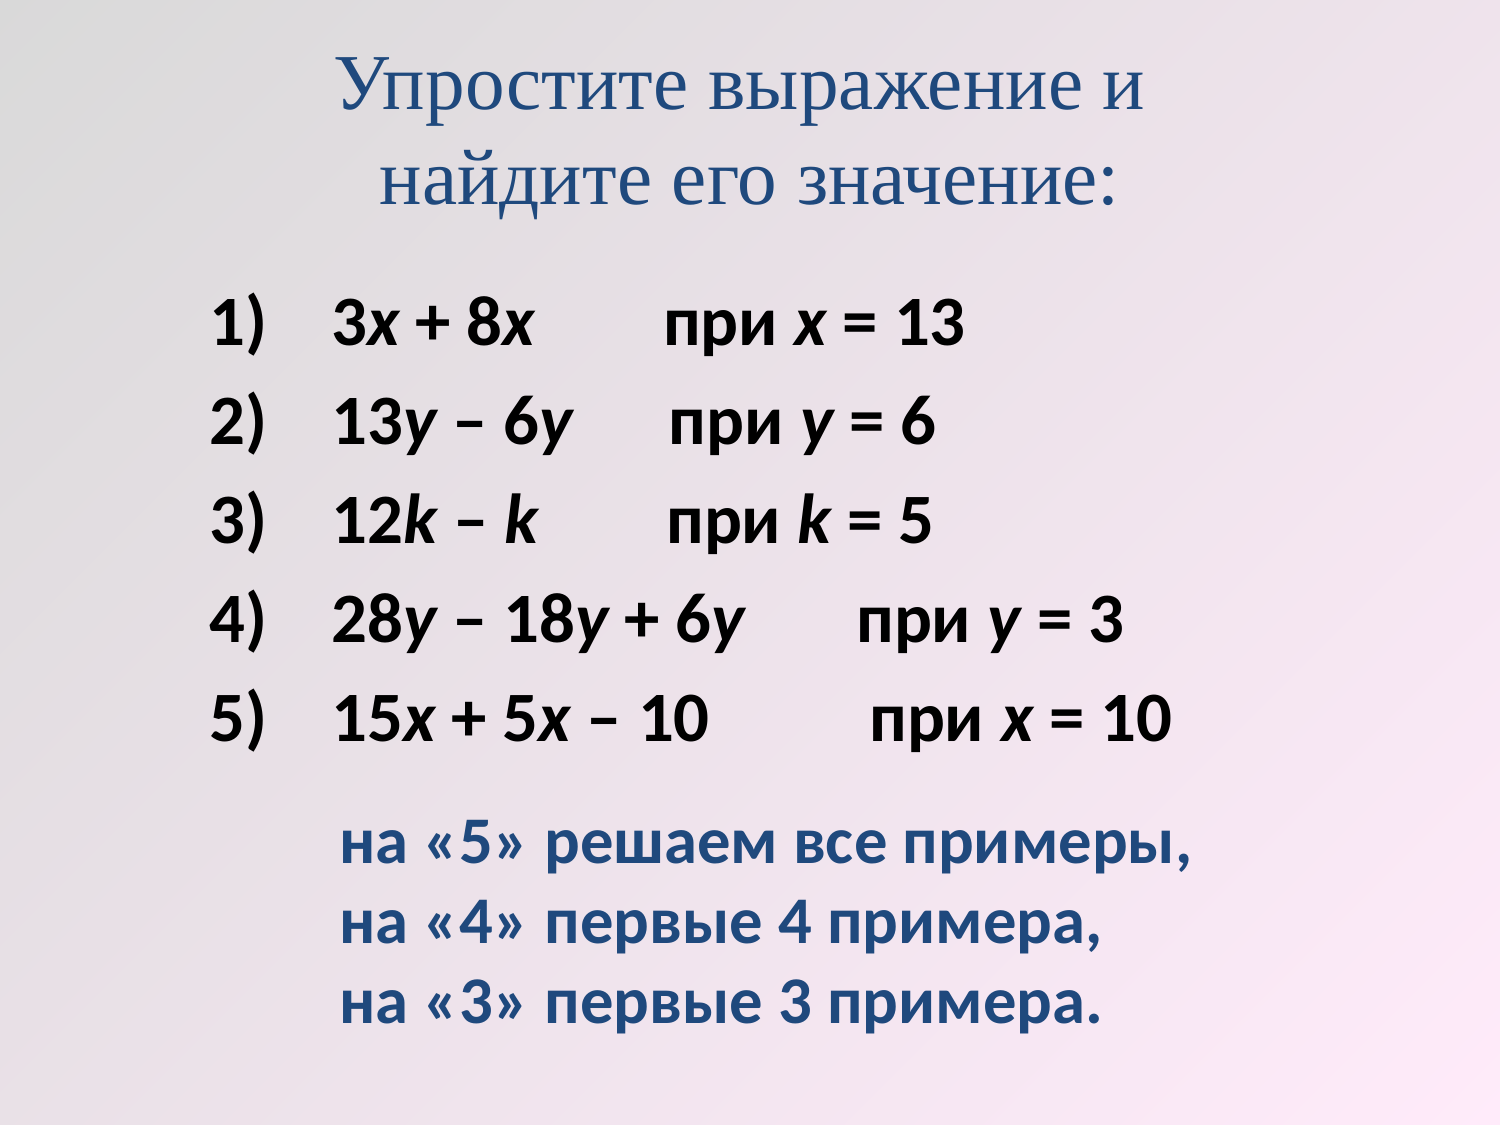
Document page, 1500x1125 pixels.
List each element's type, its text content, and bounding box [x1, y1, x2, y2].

title Упростите выражение и найдите его значение: [74, 6, 1426, 244]
text_box на «5» решаем все примеры, на «4» первые 4 примера, на «3» первые 3 примера. [324, 798, 1223, 1035]
list 3х + 8х при х = 13 13у – 6у при у = 6 12k – k при k = 5 28у – 18у + 6у при у = 3 15х + 5х – 10 при х = 10 [194, 266, 1318, 776]
